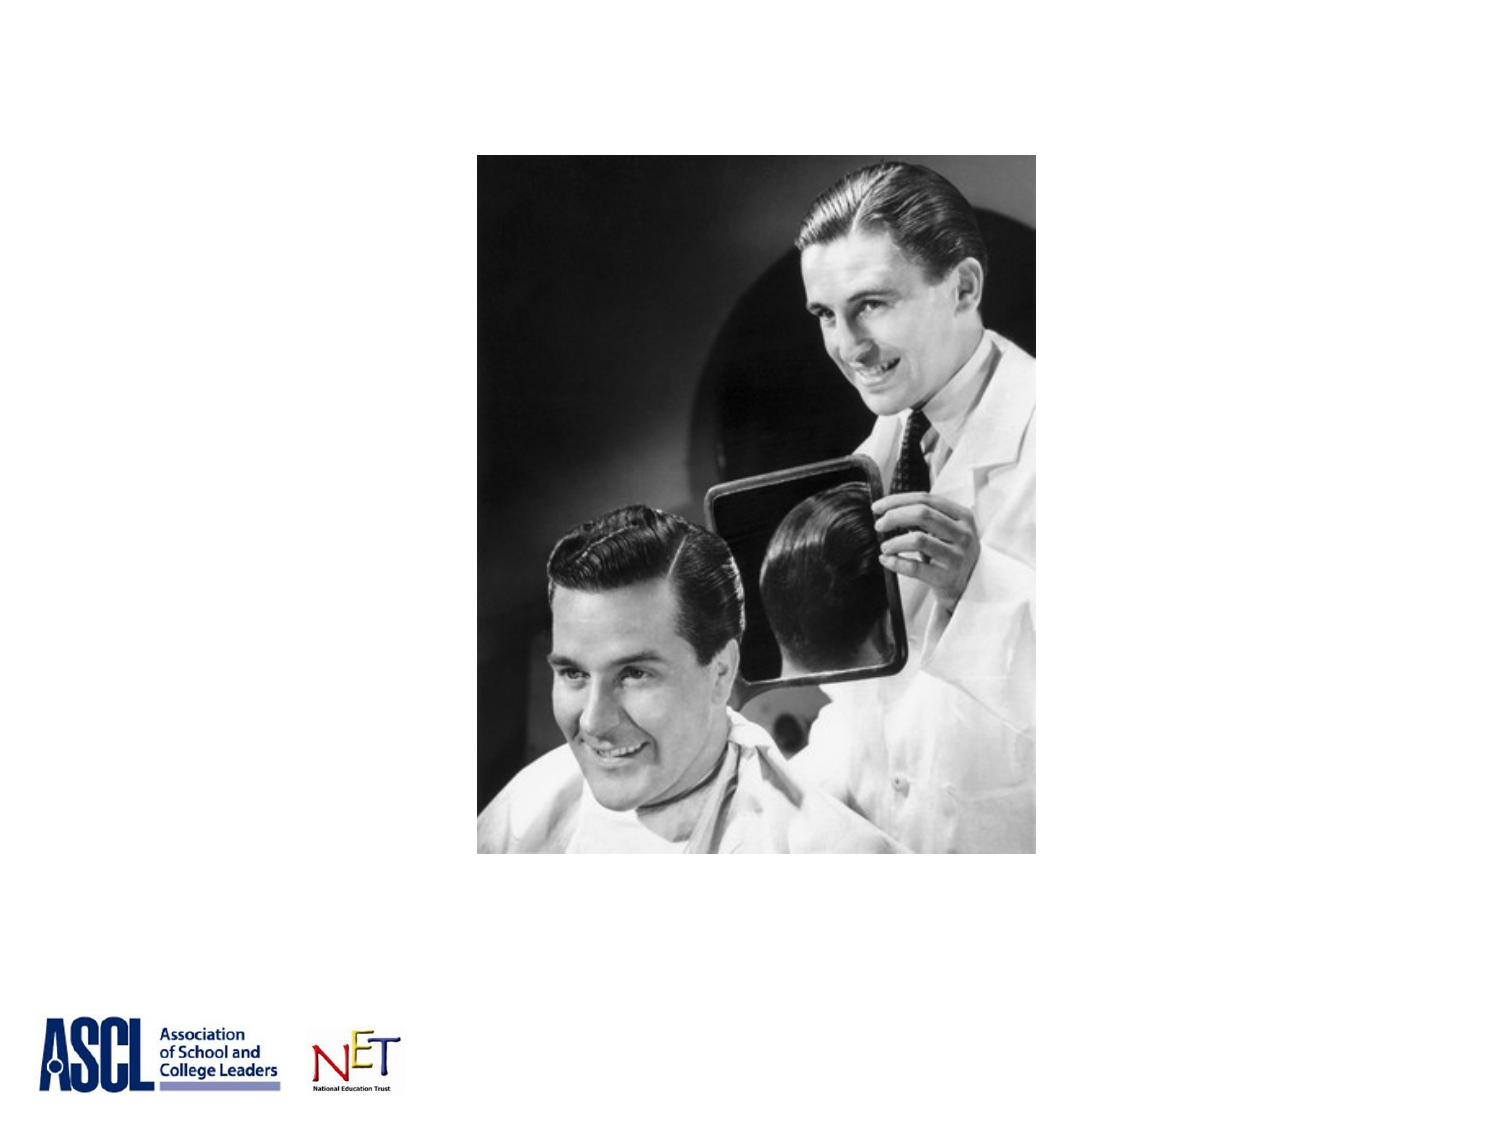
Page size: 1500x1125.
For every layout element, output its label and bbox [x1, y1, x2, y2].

picture [307, 1027, 405, 1095]
picture [477, 155, 1036, 854]
picture [35, 1014, 284, 1095]
